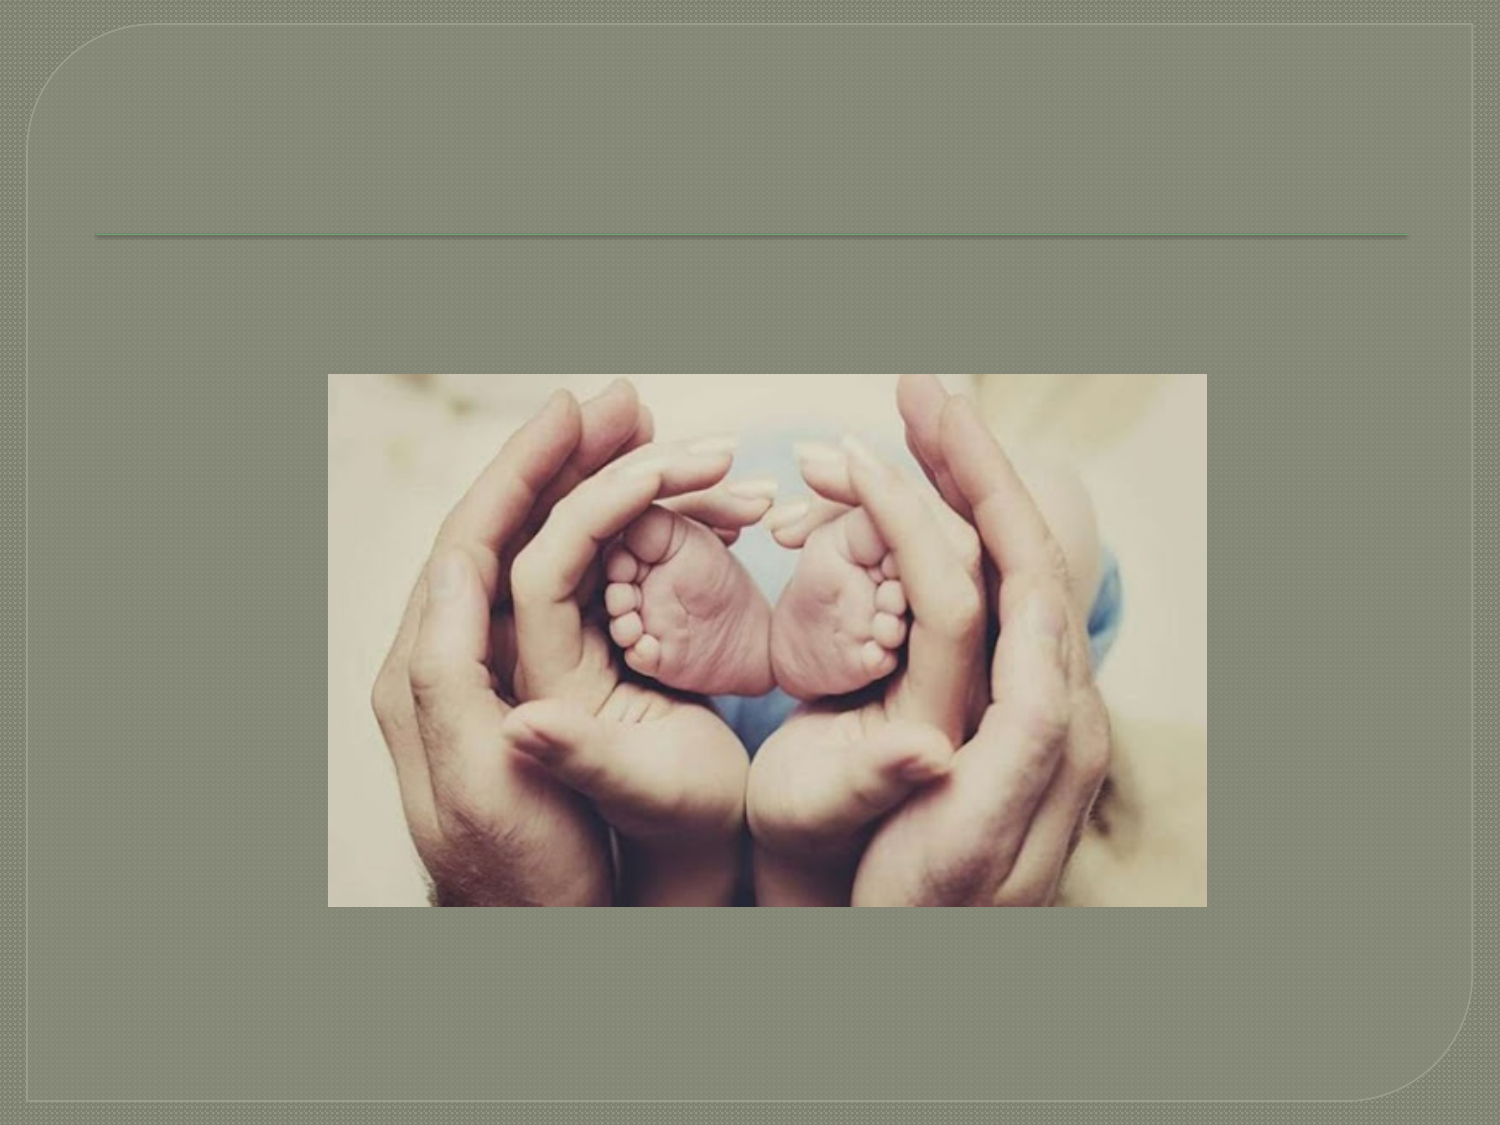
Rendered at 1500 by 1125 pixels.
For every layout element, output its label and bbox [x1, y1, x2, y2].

list [327, 374, 1207, 908]
